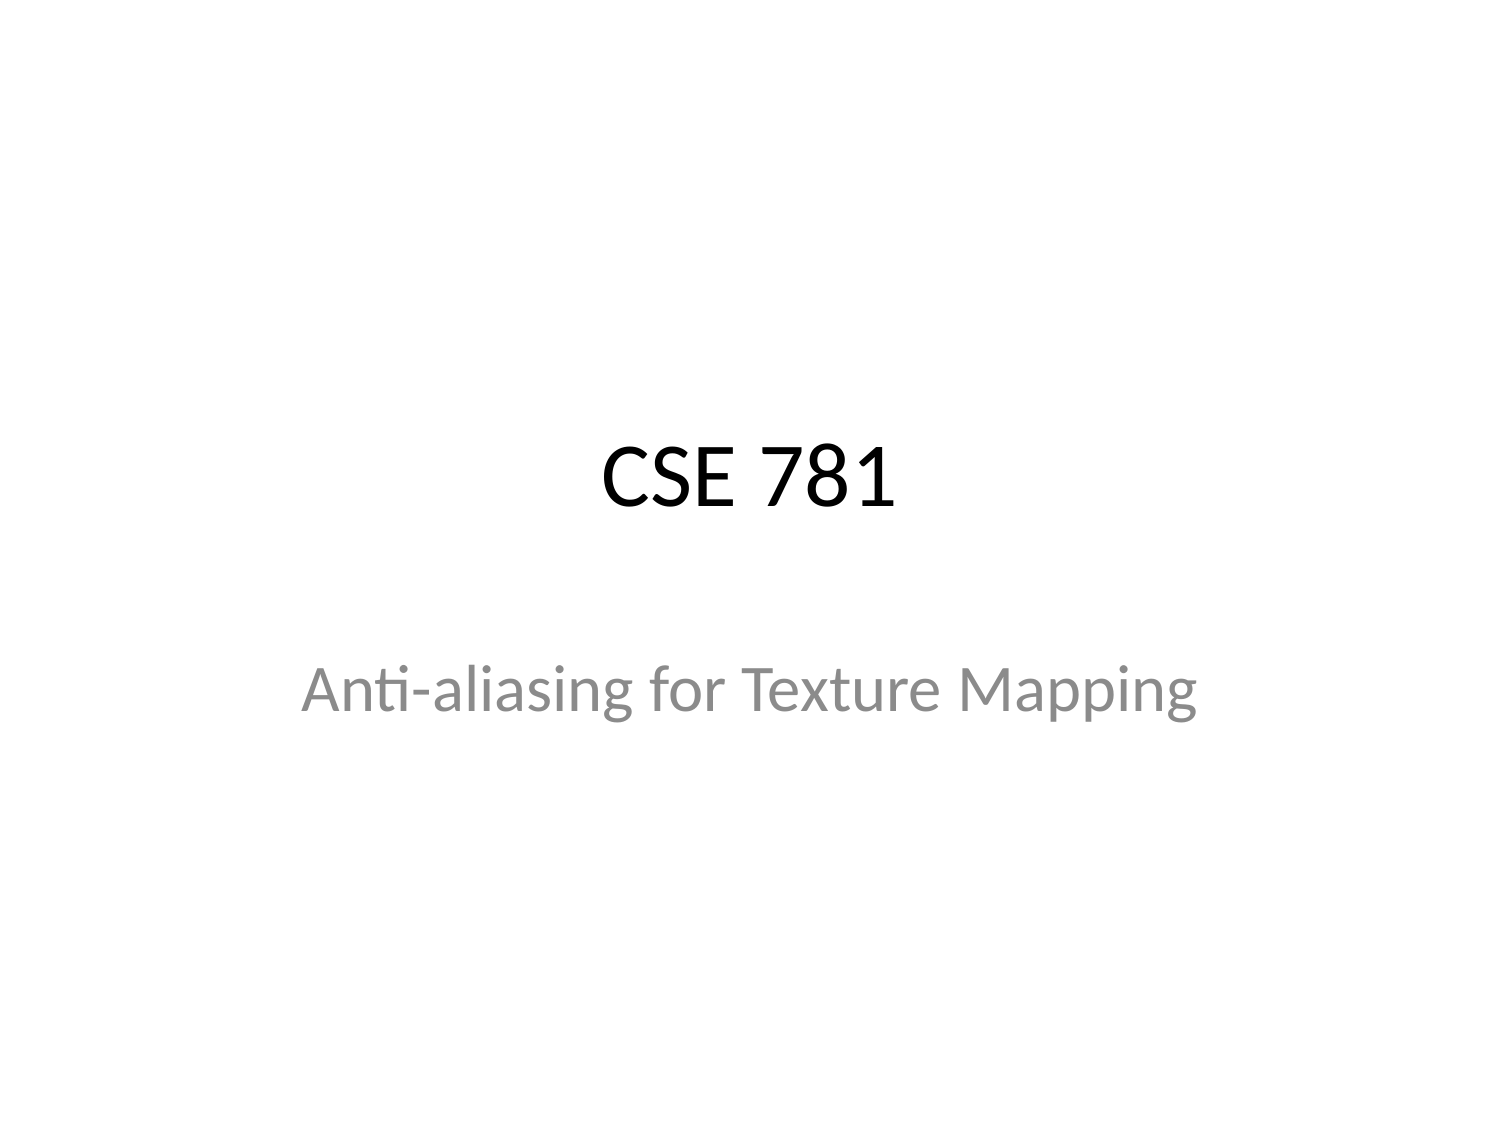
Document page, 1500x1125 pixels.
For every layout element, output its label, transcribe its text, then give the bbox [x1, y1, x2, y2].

title CSE 781 [112, 349, 1388, 591]
subtitle Anti-aliasing for Texture Mapping [225, 637, 1275, 925]
